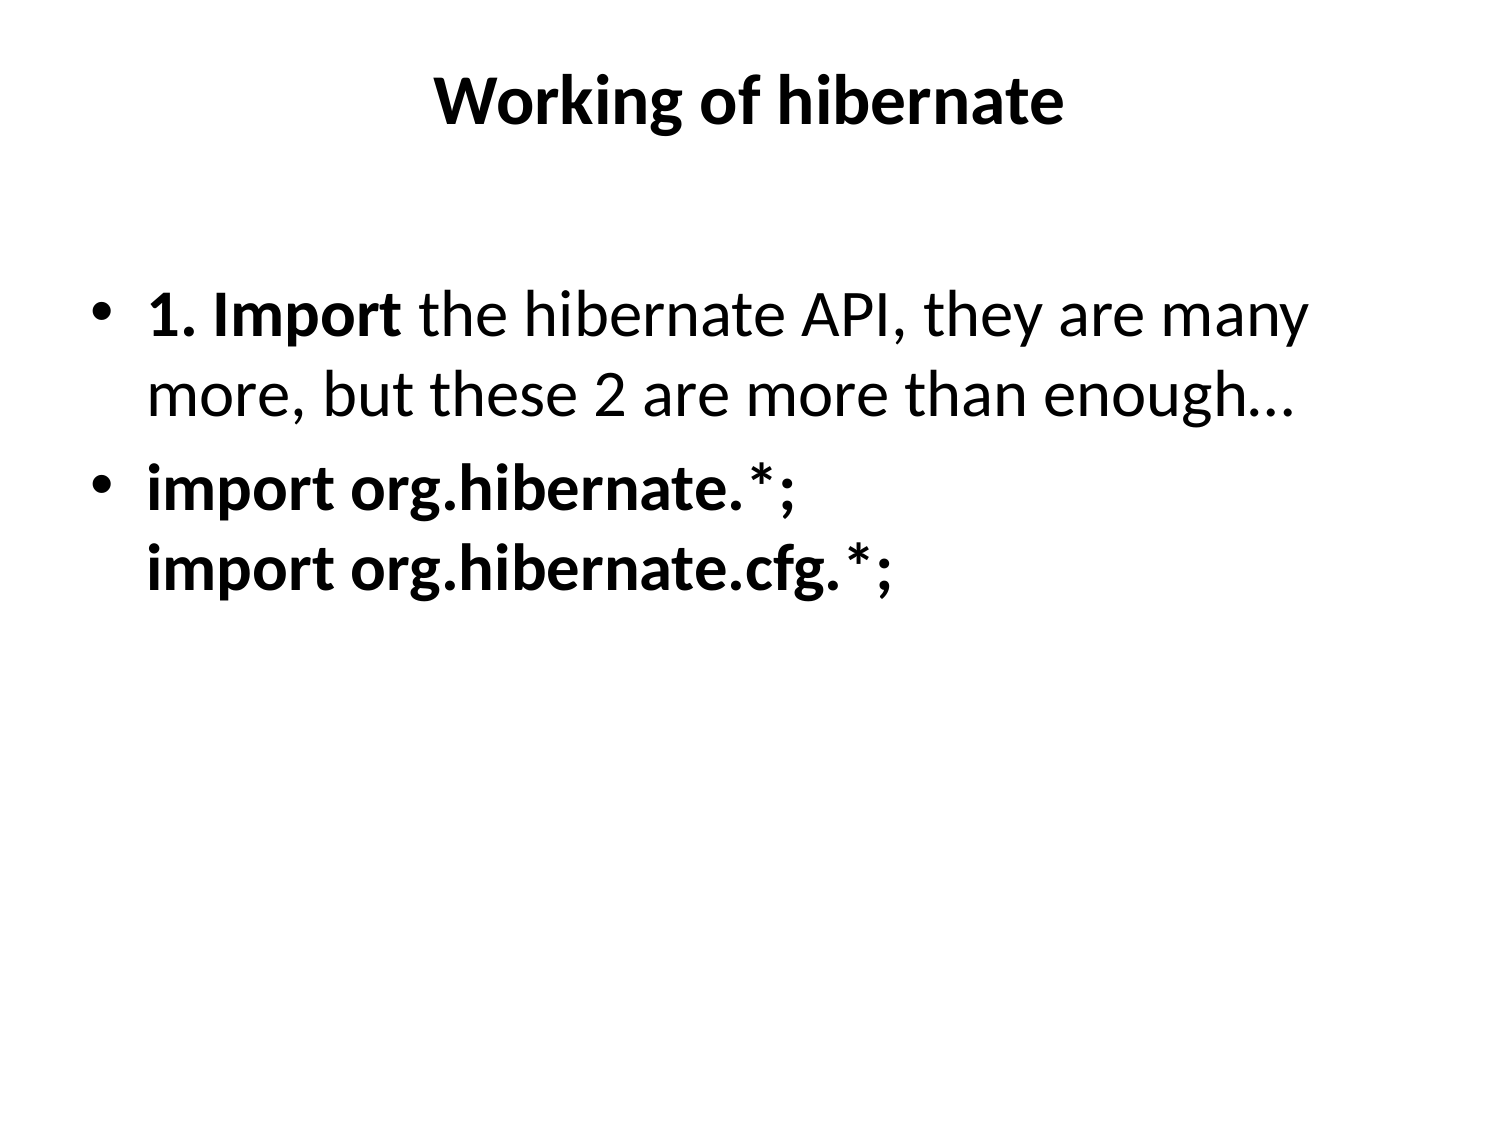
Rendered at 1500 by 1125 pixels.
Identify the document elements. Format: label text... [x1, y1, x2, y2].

title Working of hibernate [75, 45, 1425, 233]
list 1. Import the hibernate API, they are many more, but these 2 are more than enough… import org.hibernate.*; import org.hibernate.cfg.*; [75, 262, 1425, 1005]
